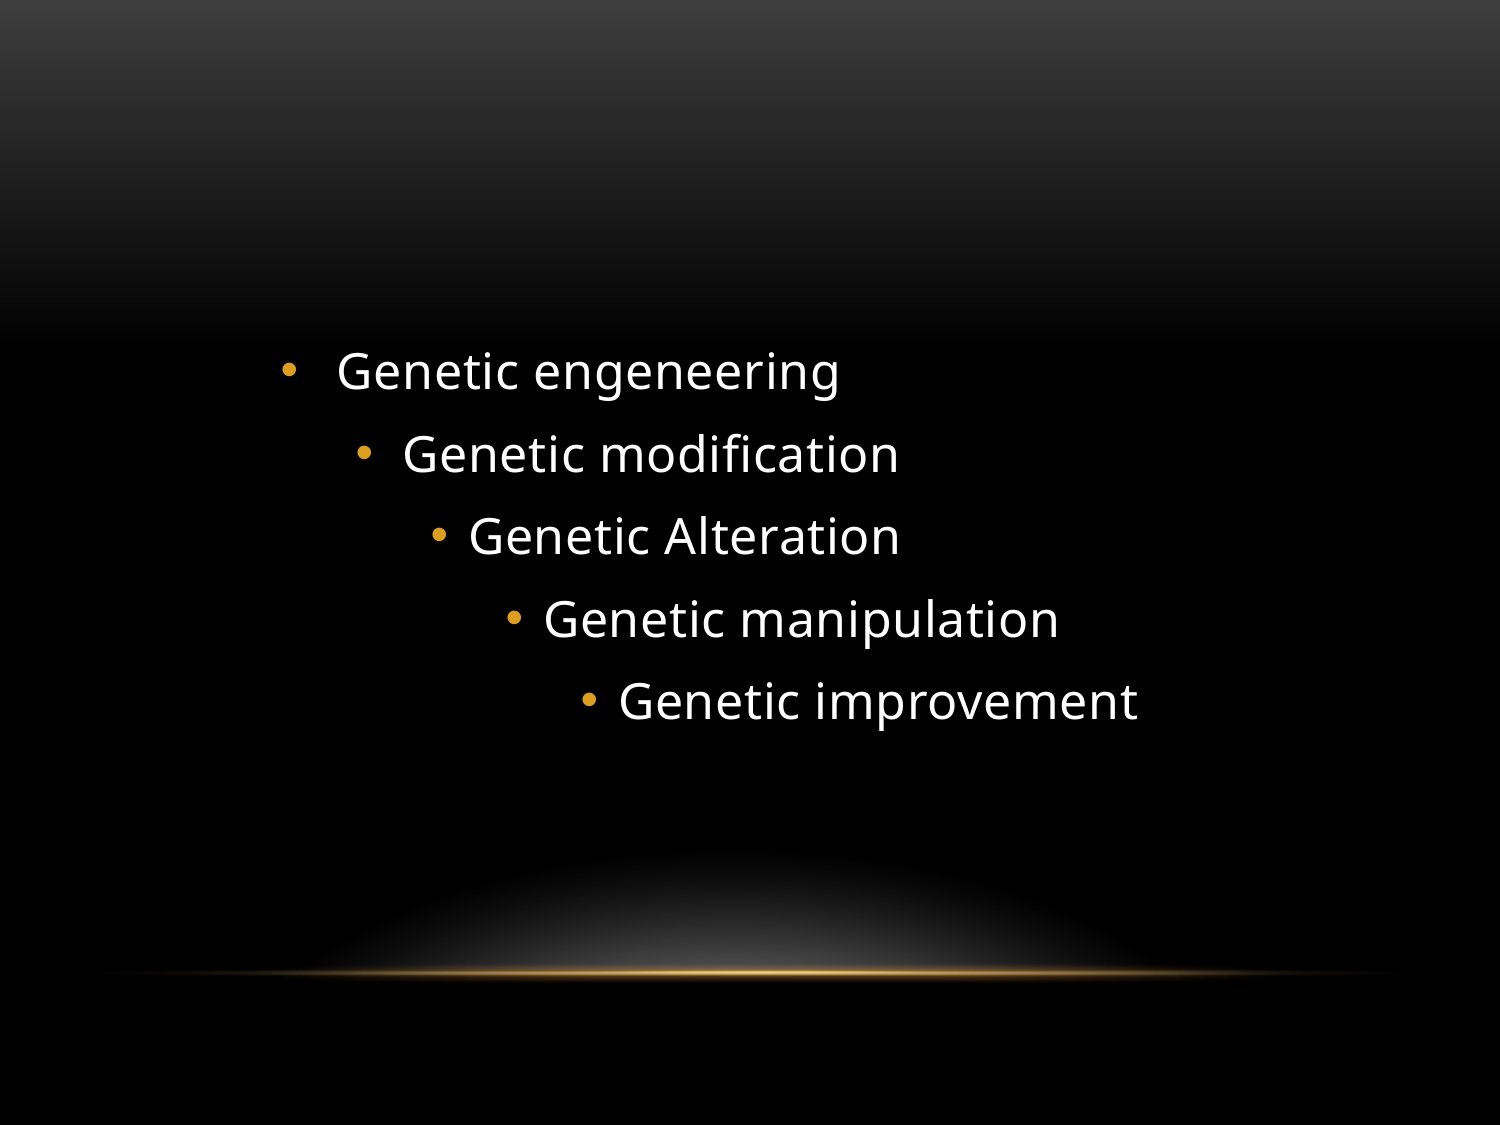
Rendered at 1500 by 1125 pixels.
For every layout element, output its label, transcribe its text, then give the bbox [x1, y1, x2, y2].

picture [0, 0, 1500, 1125]
list Genetic engeneering Genetic modification Genetic Alteration Genetic manipulation Genetic improvement [265, 267, 1400, 938]
